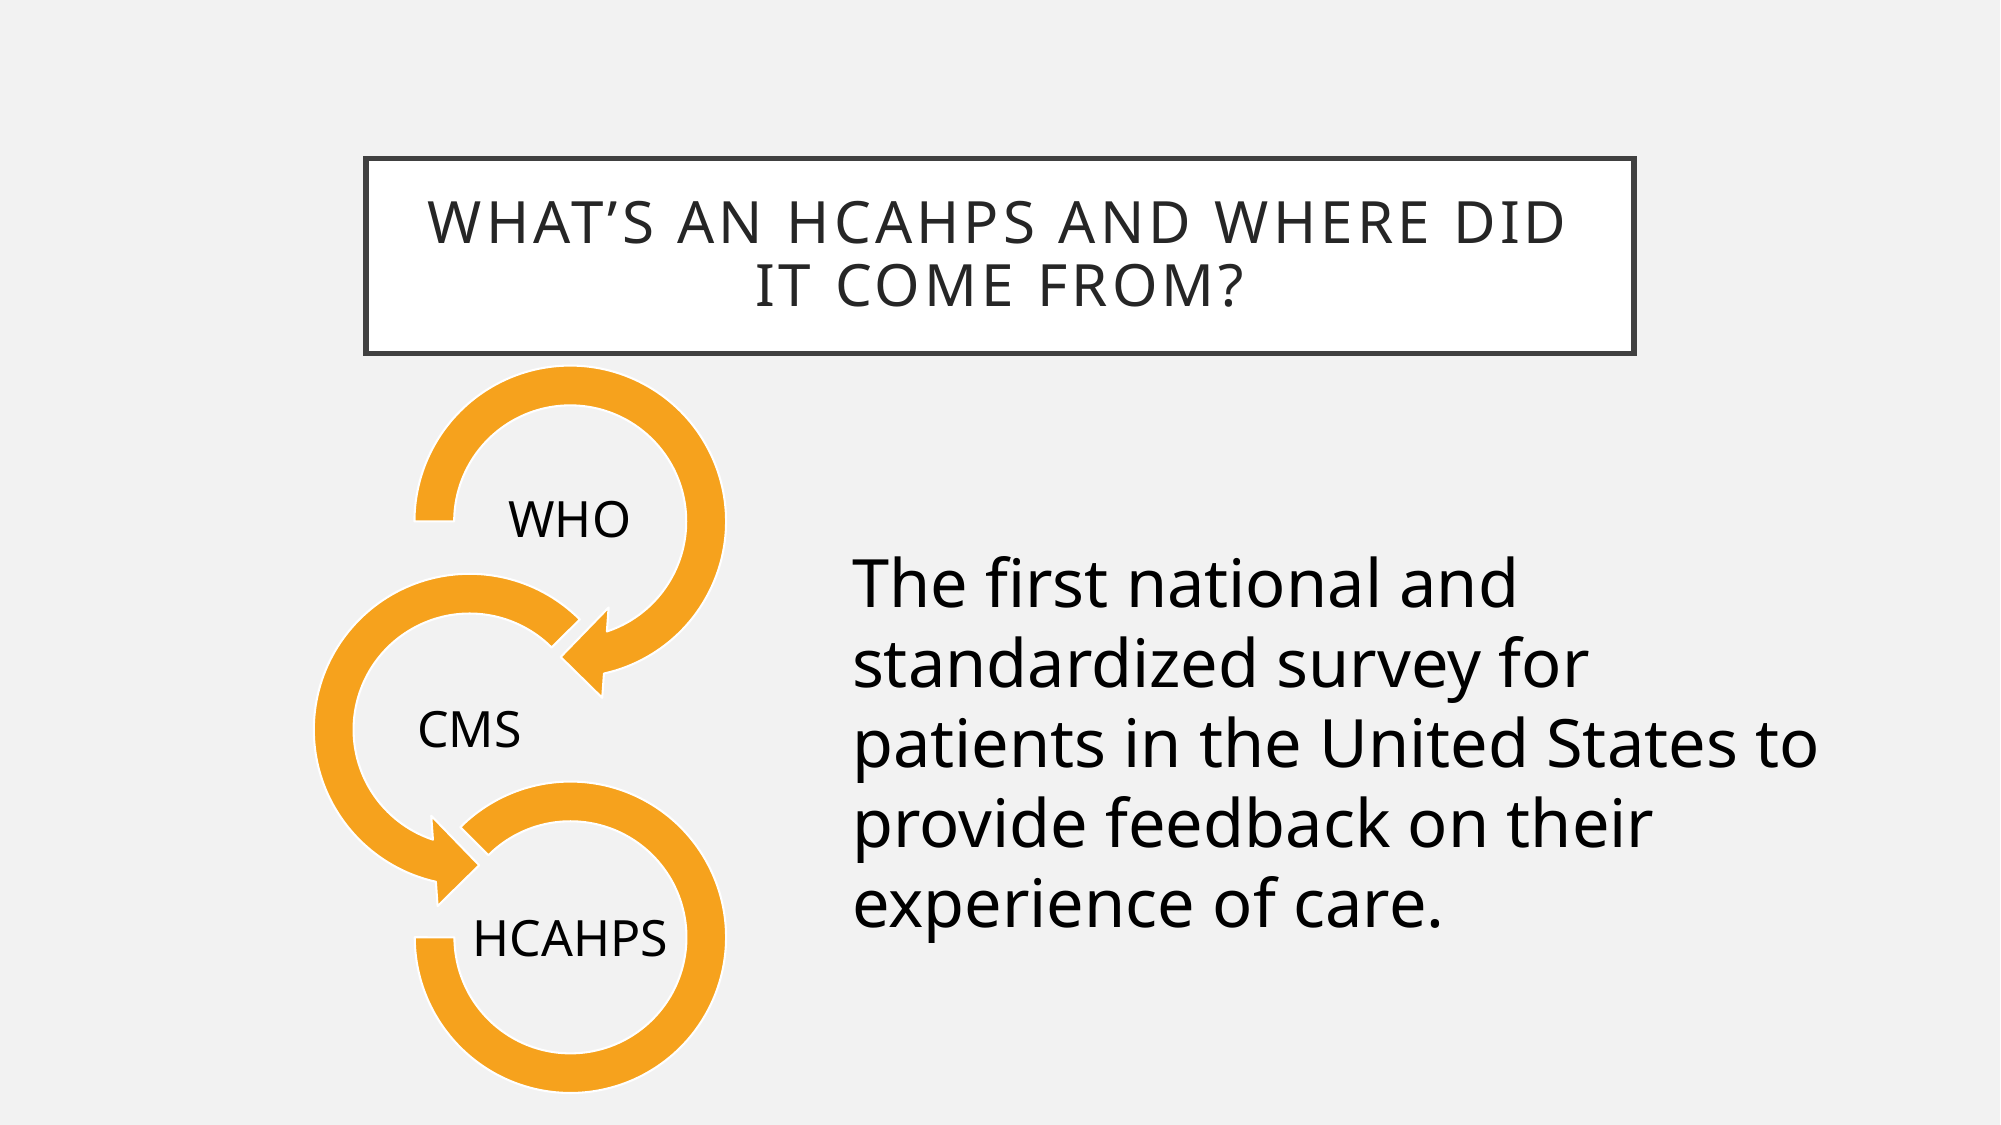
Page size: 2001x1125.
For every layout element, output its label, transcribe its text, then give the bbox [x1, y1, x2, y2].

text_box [38, 340, 1002, 1094]
text_box The first national and standardized survey for patients in the United States to provide feedback on their experience of care. [1002, 488, 1843, 948]
title What’s An HCAHPS and Where Did It Come From? [363, 156, 1637, 356]
